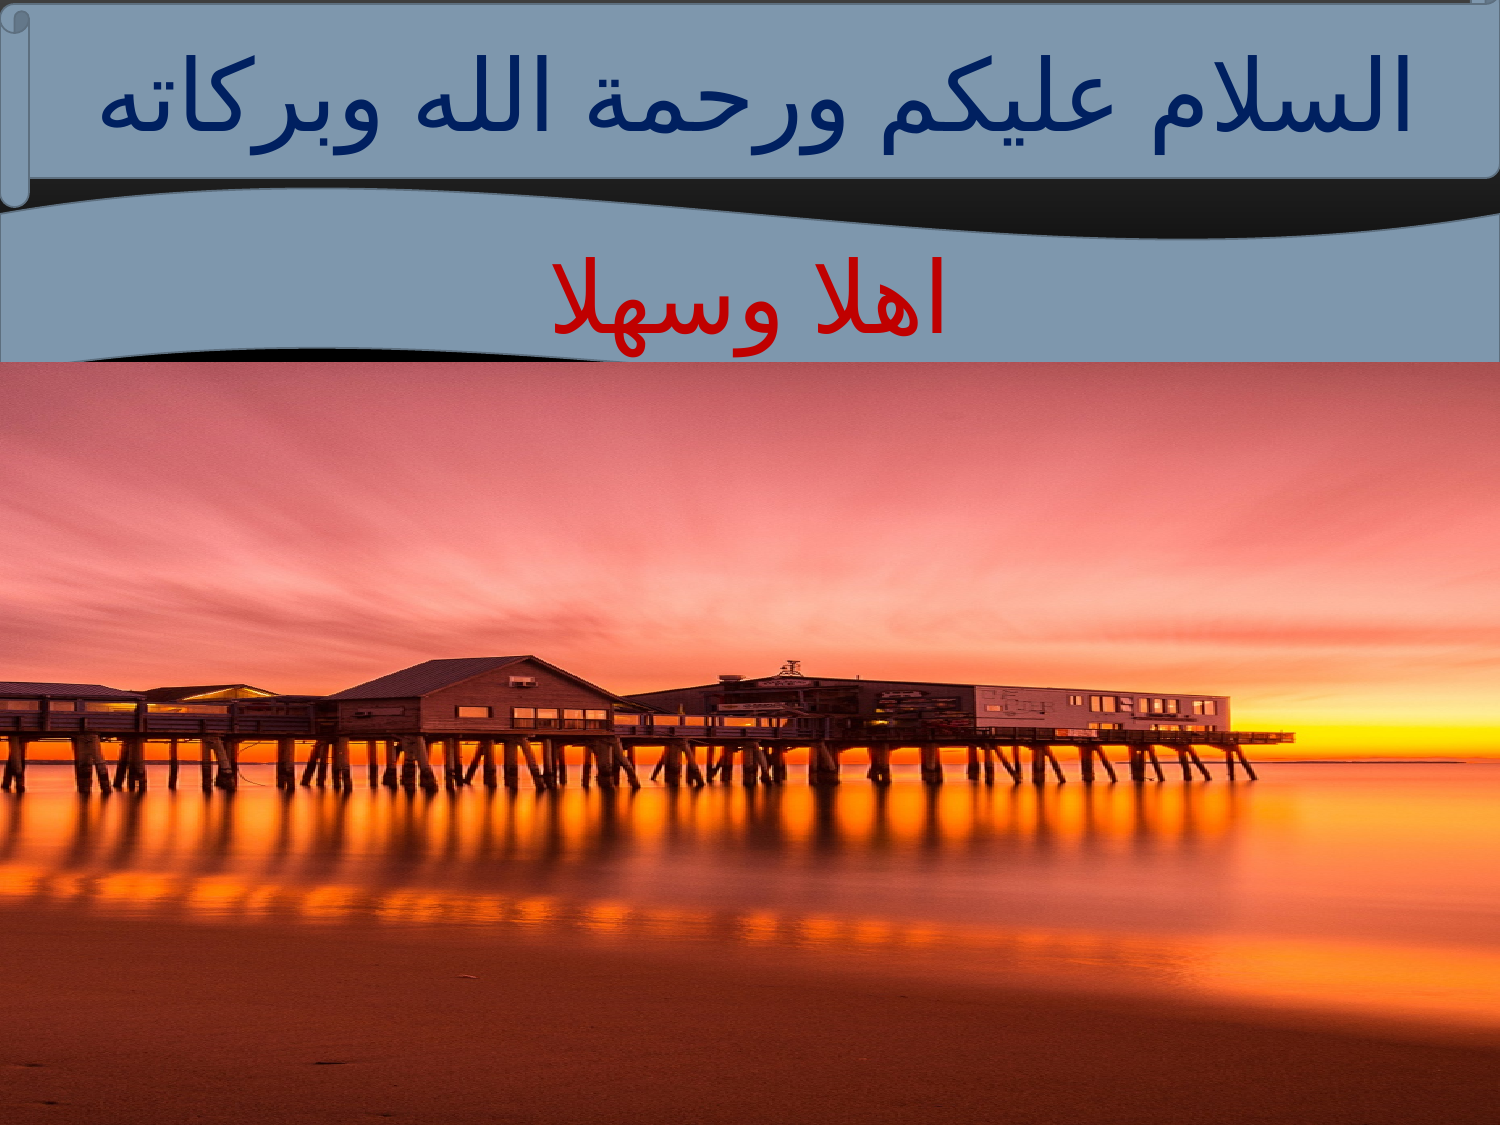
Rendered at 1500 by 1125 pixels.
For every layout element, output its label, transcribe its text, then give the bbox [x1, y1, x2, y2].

picture [0, 171, 1500, 238]
picture [0, 0, 1469, 11]
text_box اهلا وسهلا [0, 187, 1500, 362]
picture [0, 349, 1500, 1125]
text_box السلام عليكم ورحمة الله وبركاته [0, 0, 1500, 208]
